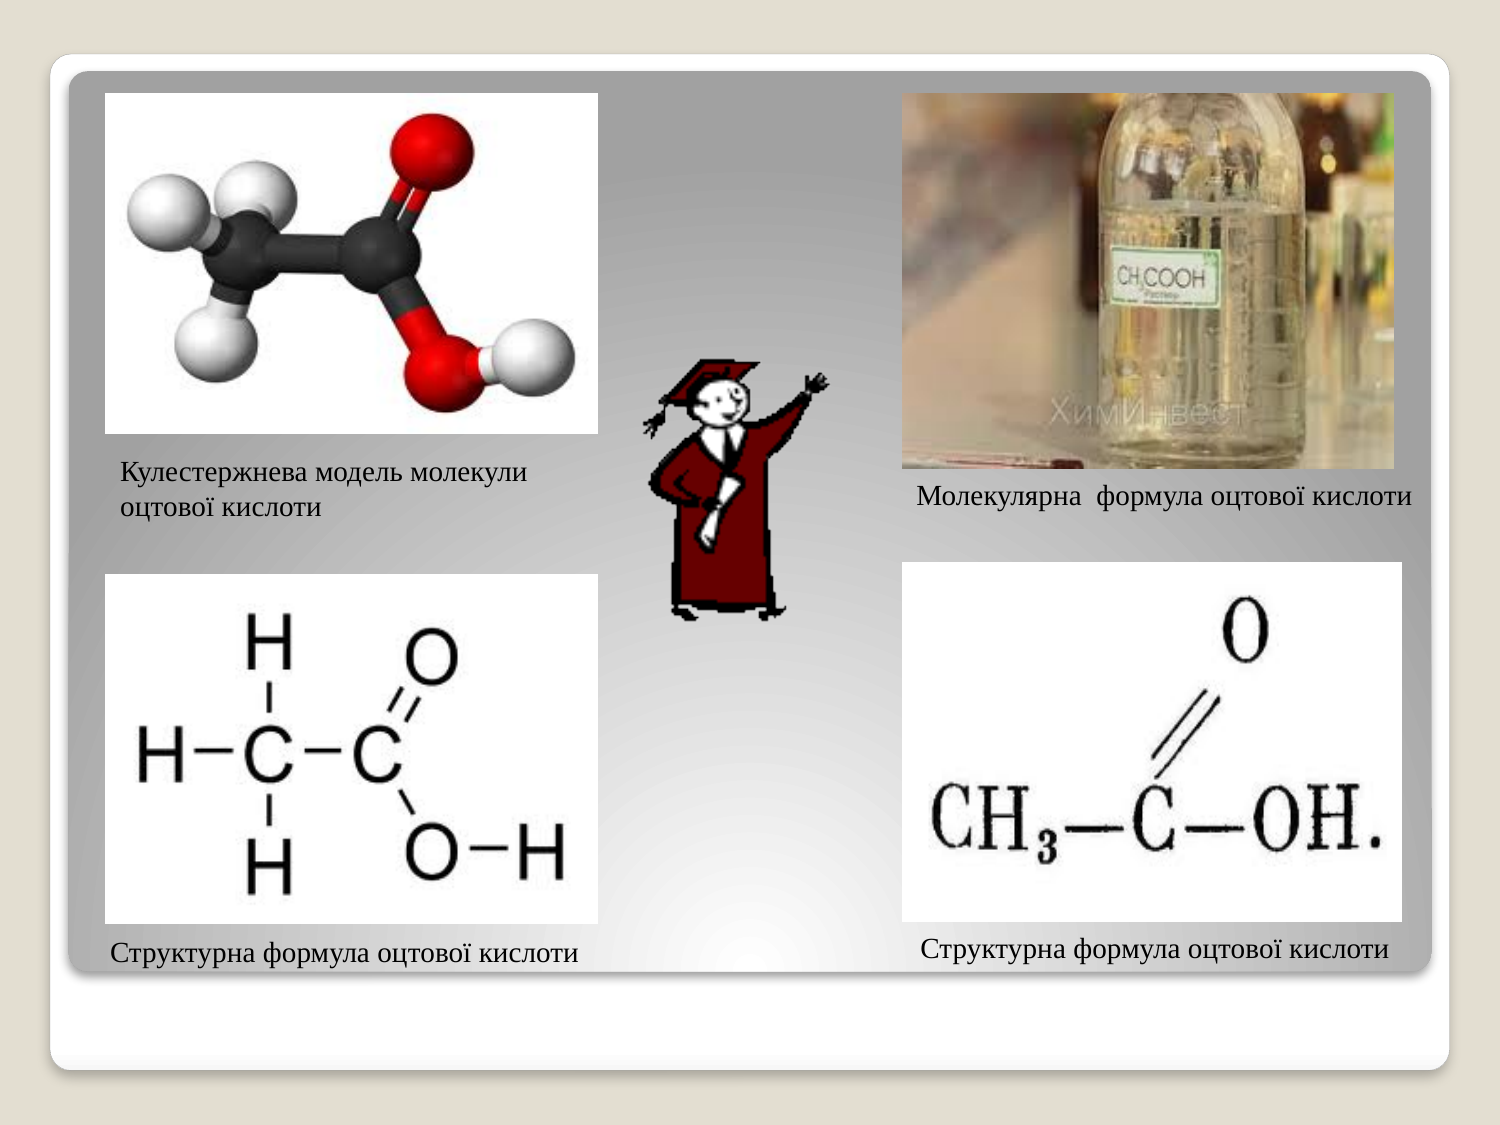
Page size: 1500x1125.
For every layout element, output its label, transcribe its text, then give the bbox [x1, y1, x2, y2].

picture [105, 93, 1402, 924]
text_box Молекулярна формула оцтової кислоти [908, 468, 1428, 519]
text_box Структурна формула оцтової кислоти [95, 925, 595, 976]
text_box Кулестержнева модель молекули оцтової кислоти [105, 446, 566, 530]
text_box Структурна формула оцтової кислоти [905, 933, 1405, 972]
